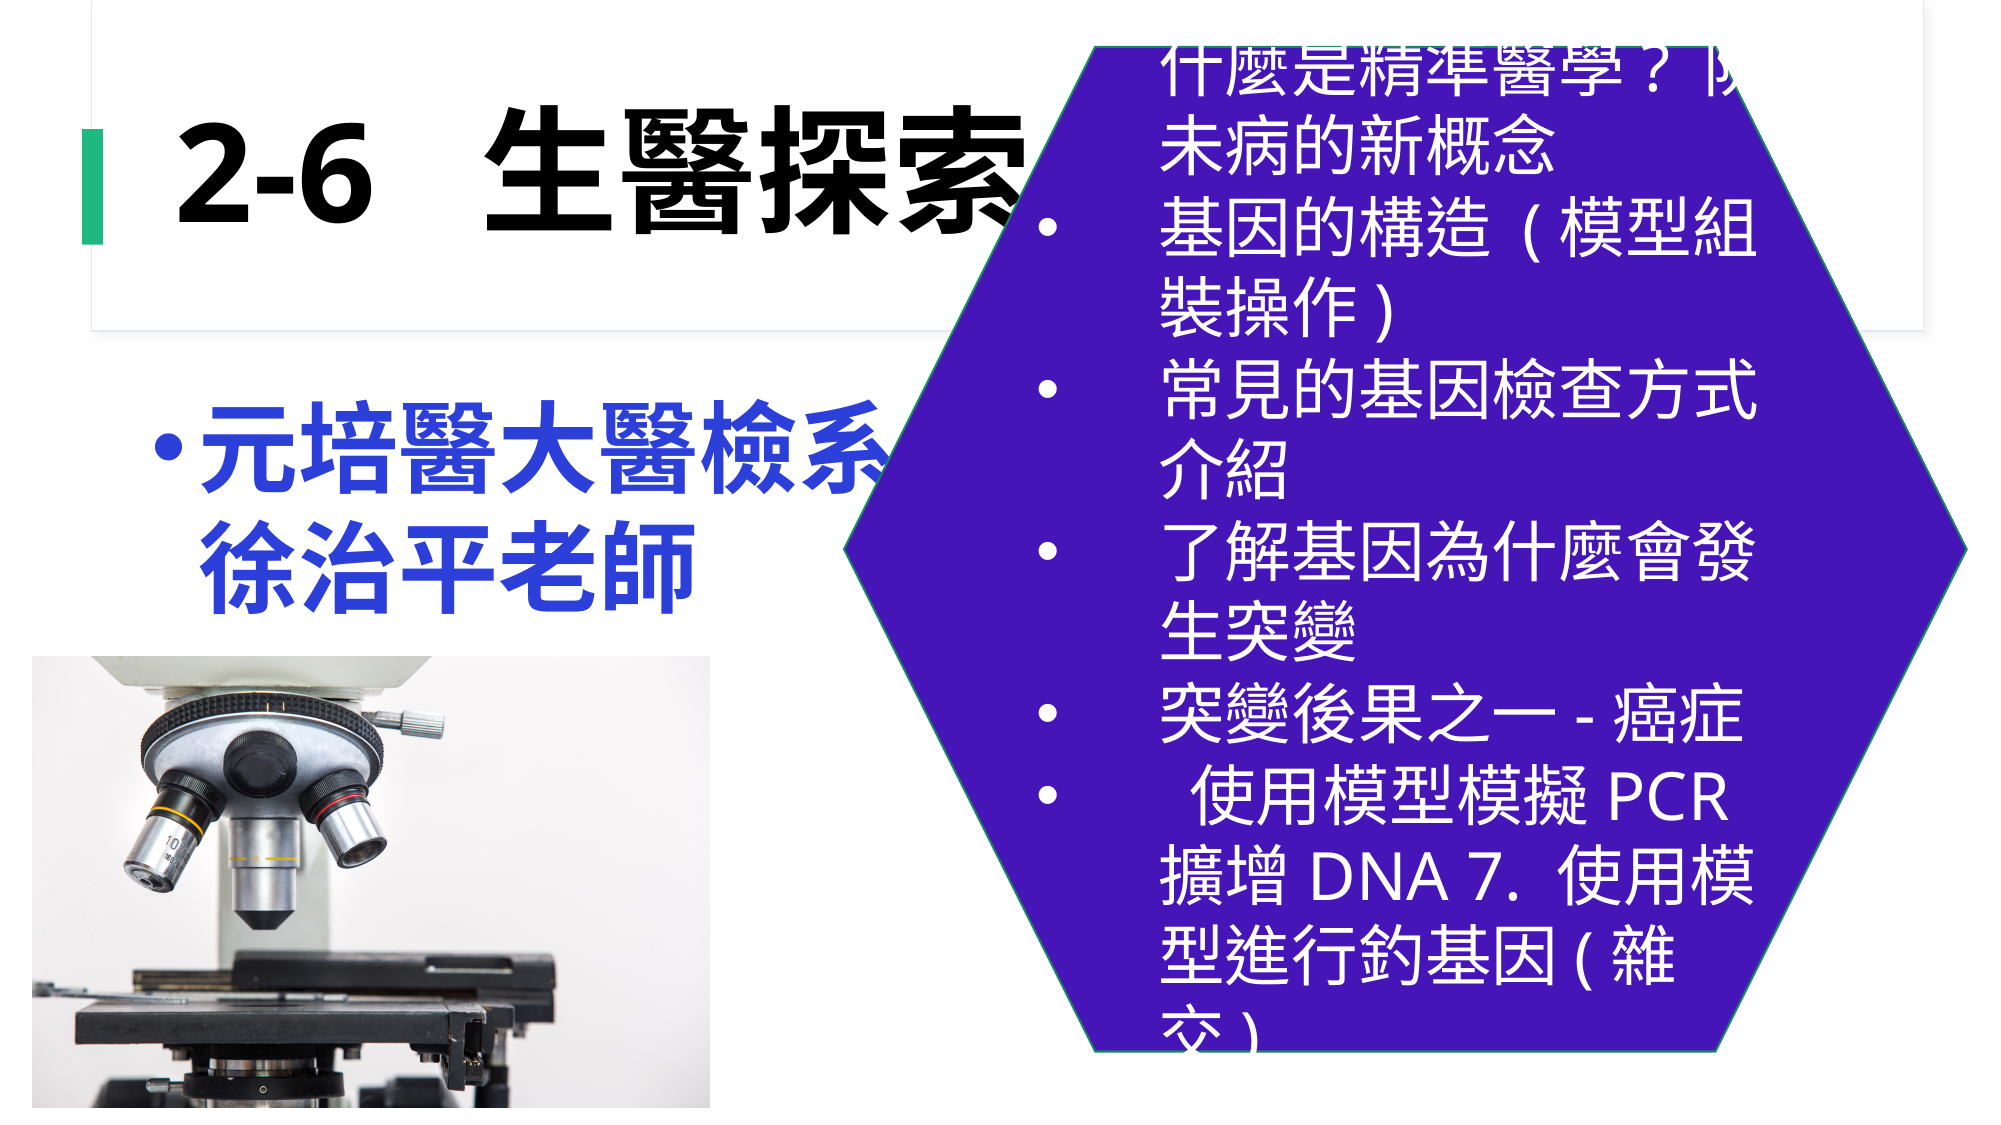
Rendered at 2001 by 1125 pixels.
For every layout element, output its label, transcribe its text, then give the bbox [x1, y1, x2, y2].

text_box 元培醫大醫檢系 徐治平老師 [136, 378, 927, 634]
picture [32, 656, 710, 1108]
title 2-6 生醫探索 [159, 26, 1862, 331]
text_box 什麼是精準醫學? 防未病的新概念 基因的構造 (模型組裝操作) 常見的基因檢查方式介紹 了解基因為什麼會發生突變 突變後果之一-癌症 使用模型模擬PCR擴增DNA 7. 使用模型進行釣基因(雜交) [842, 45, 1968, 1053]
